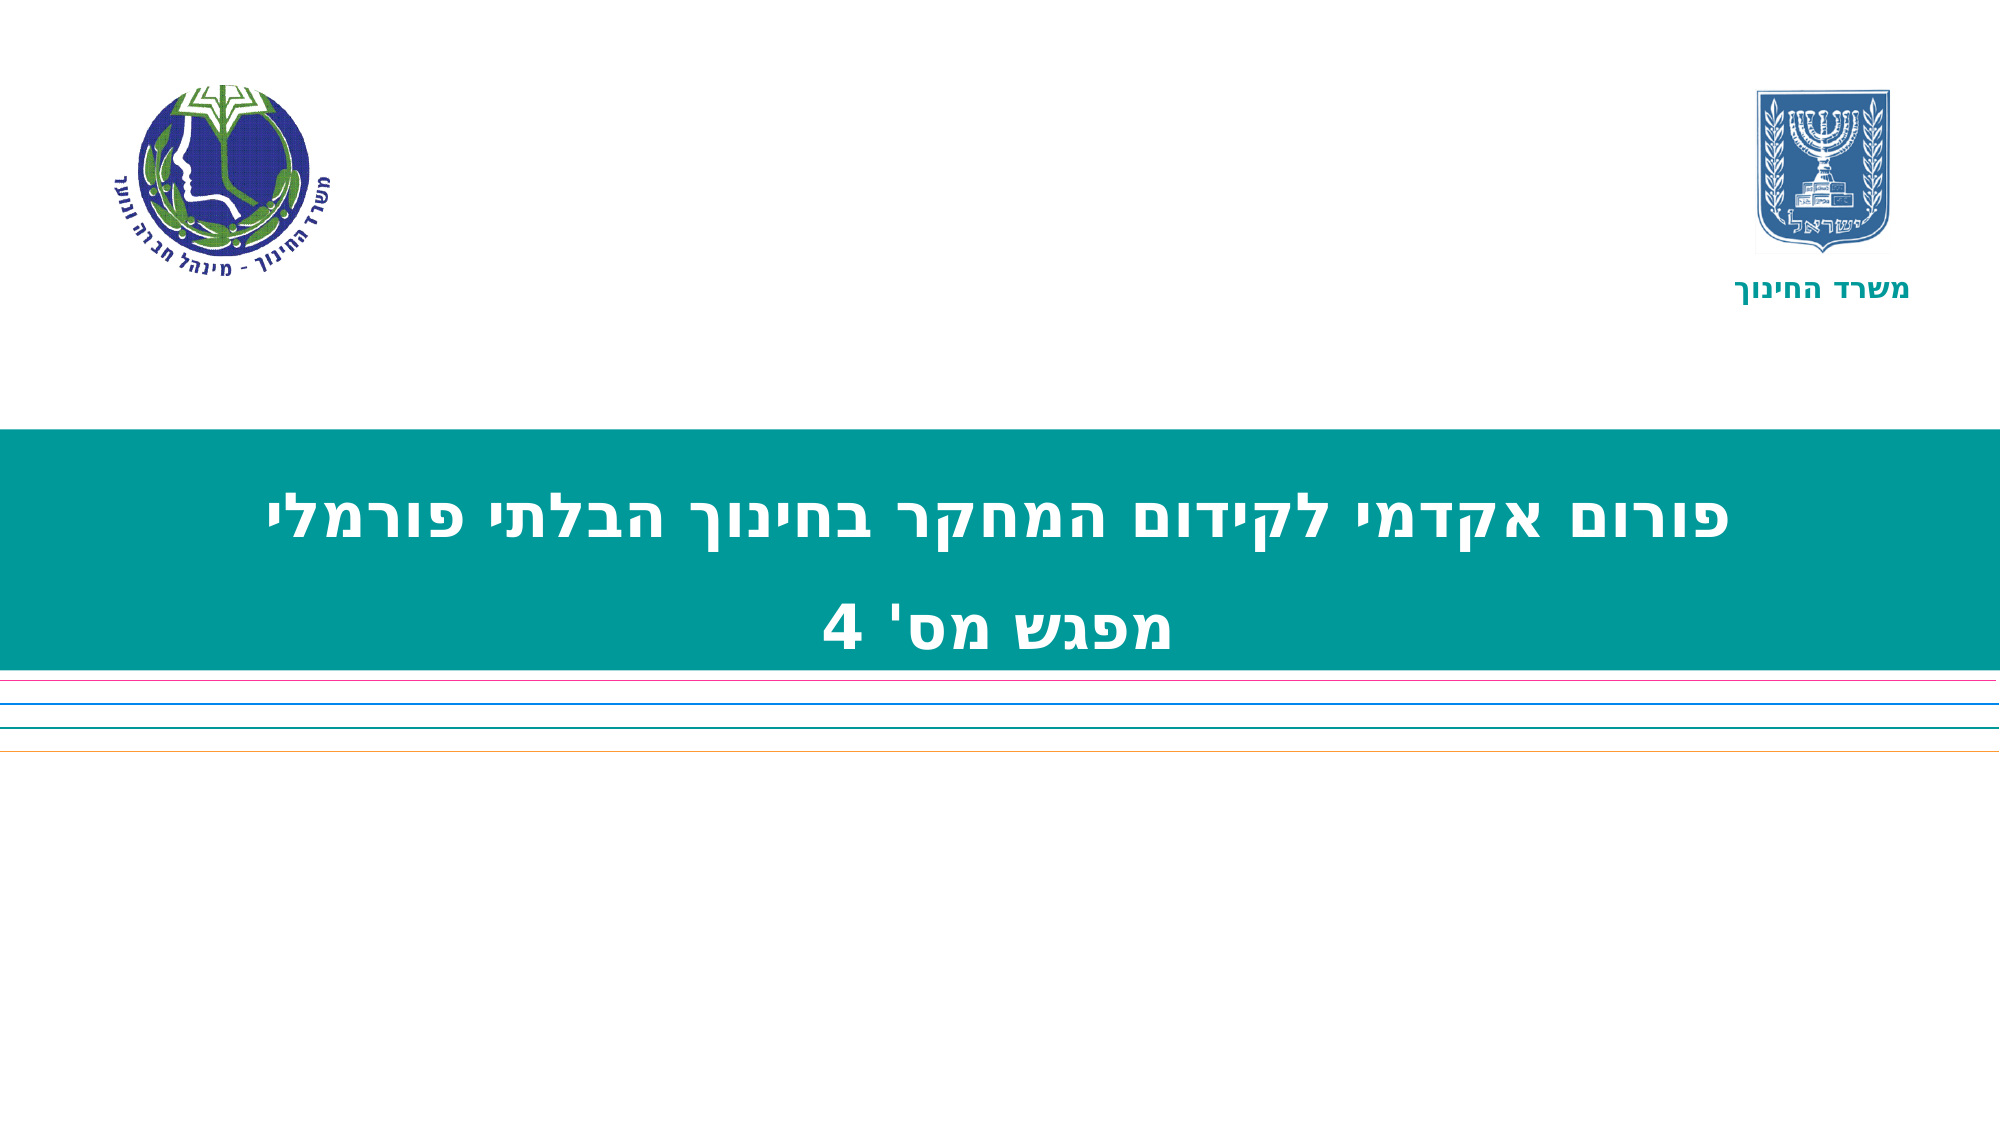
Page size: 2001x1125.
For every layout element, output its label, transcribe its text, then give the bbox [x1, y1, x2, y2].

picture [113, 85, 330, 276]
picture [1754, 88, 1891, 261]
text_box משרד החינוך [1657, 261, 1988, 312]
title פורום אקדמי לקידום המחקר בחינוך הבלתי פורמלי מפגש מס' 4 [0, 429, 2000, 671]
